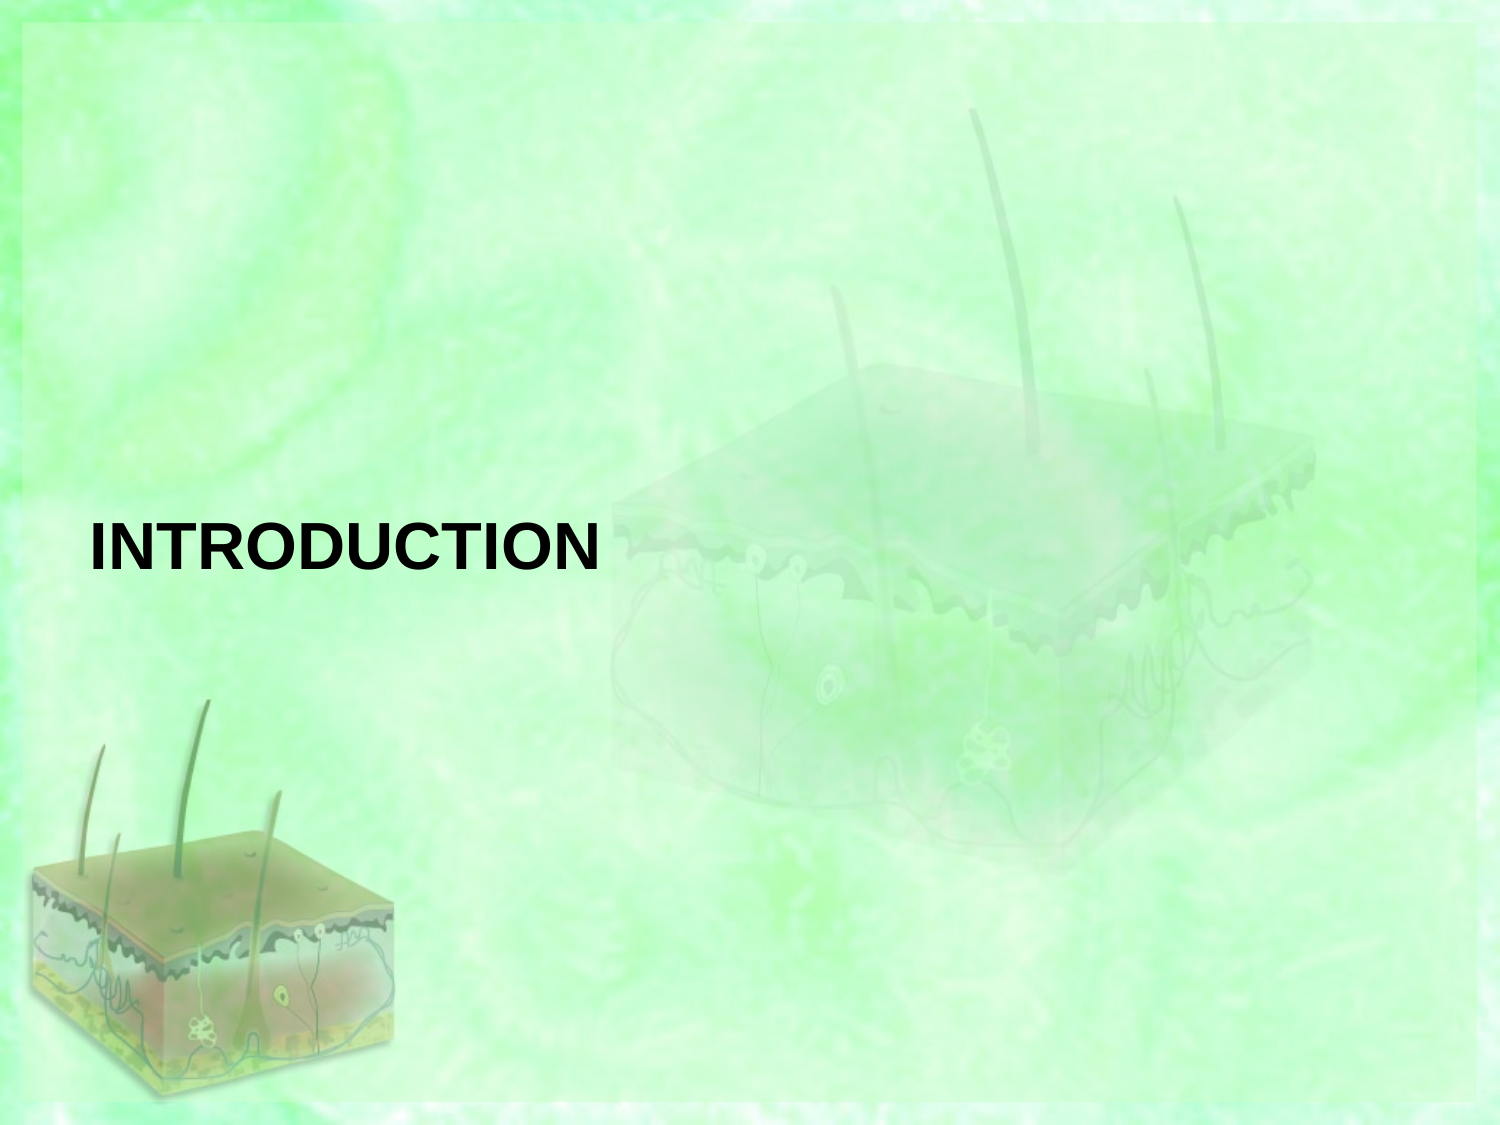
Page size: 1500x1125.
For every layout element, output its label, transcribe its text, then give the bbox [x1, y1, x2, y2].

picture [0, 0, 1500, 1125]
title INTRODUCTION [74, 349, 1275, 591]
